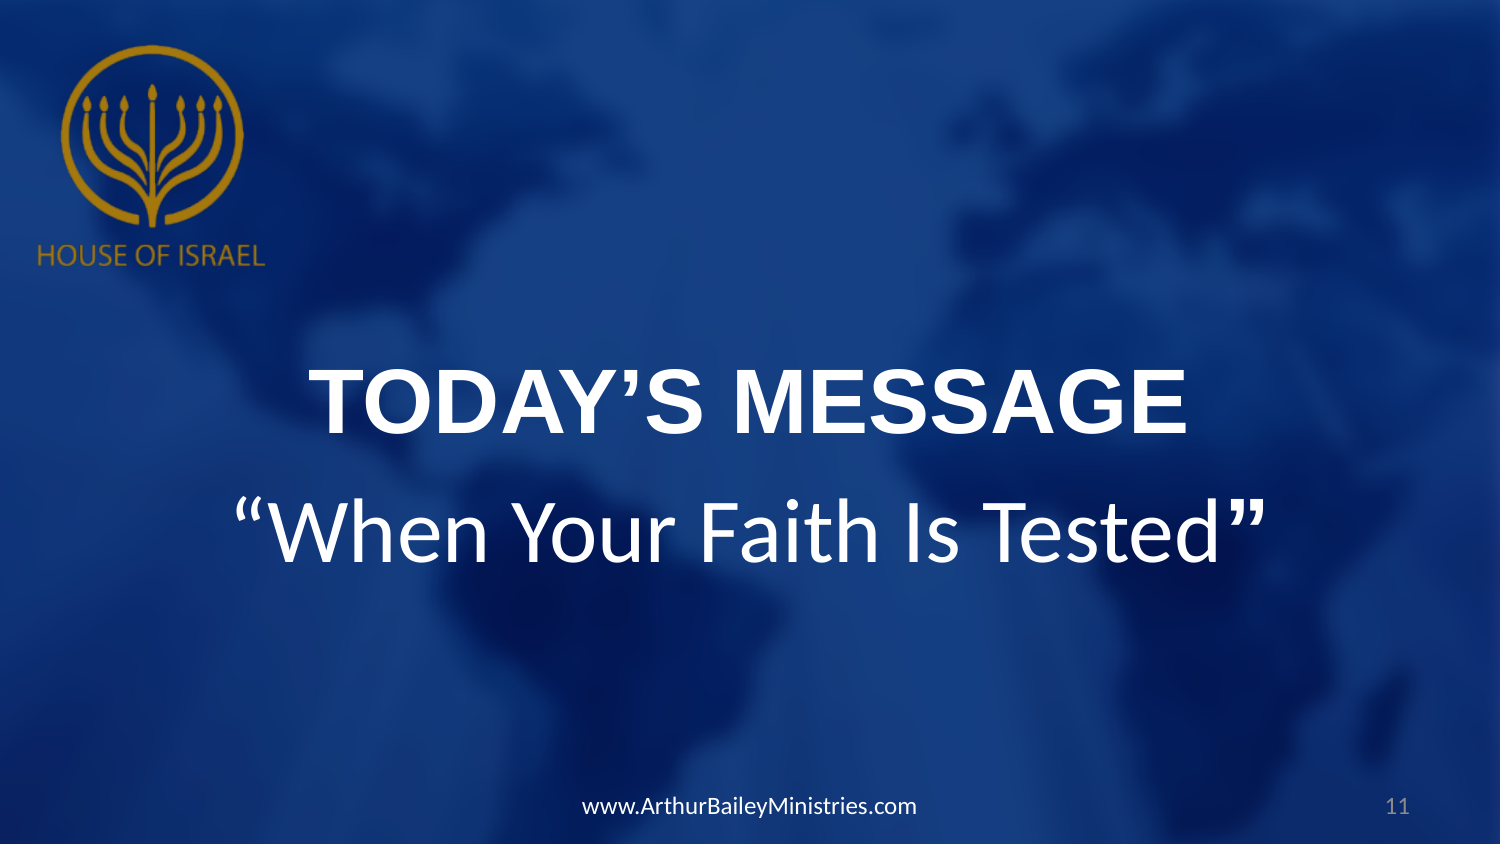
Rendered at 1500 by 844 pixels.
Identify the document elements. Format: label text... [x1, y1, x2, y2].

footer www.ArthurBaileyMinistries.com [512, 782, 988, 827]
picture [0, 0, 1500, 844]
slide_number 11 [1074, 782, 1425, 827]
list TODAY’S MESSAGE “When Your Faith Is Tested” [19, 107, 1480, 741]
